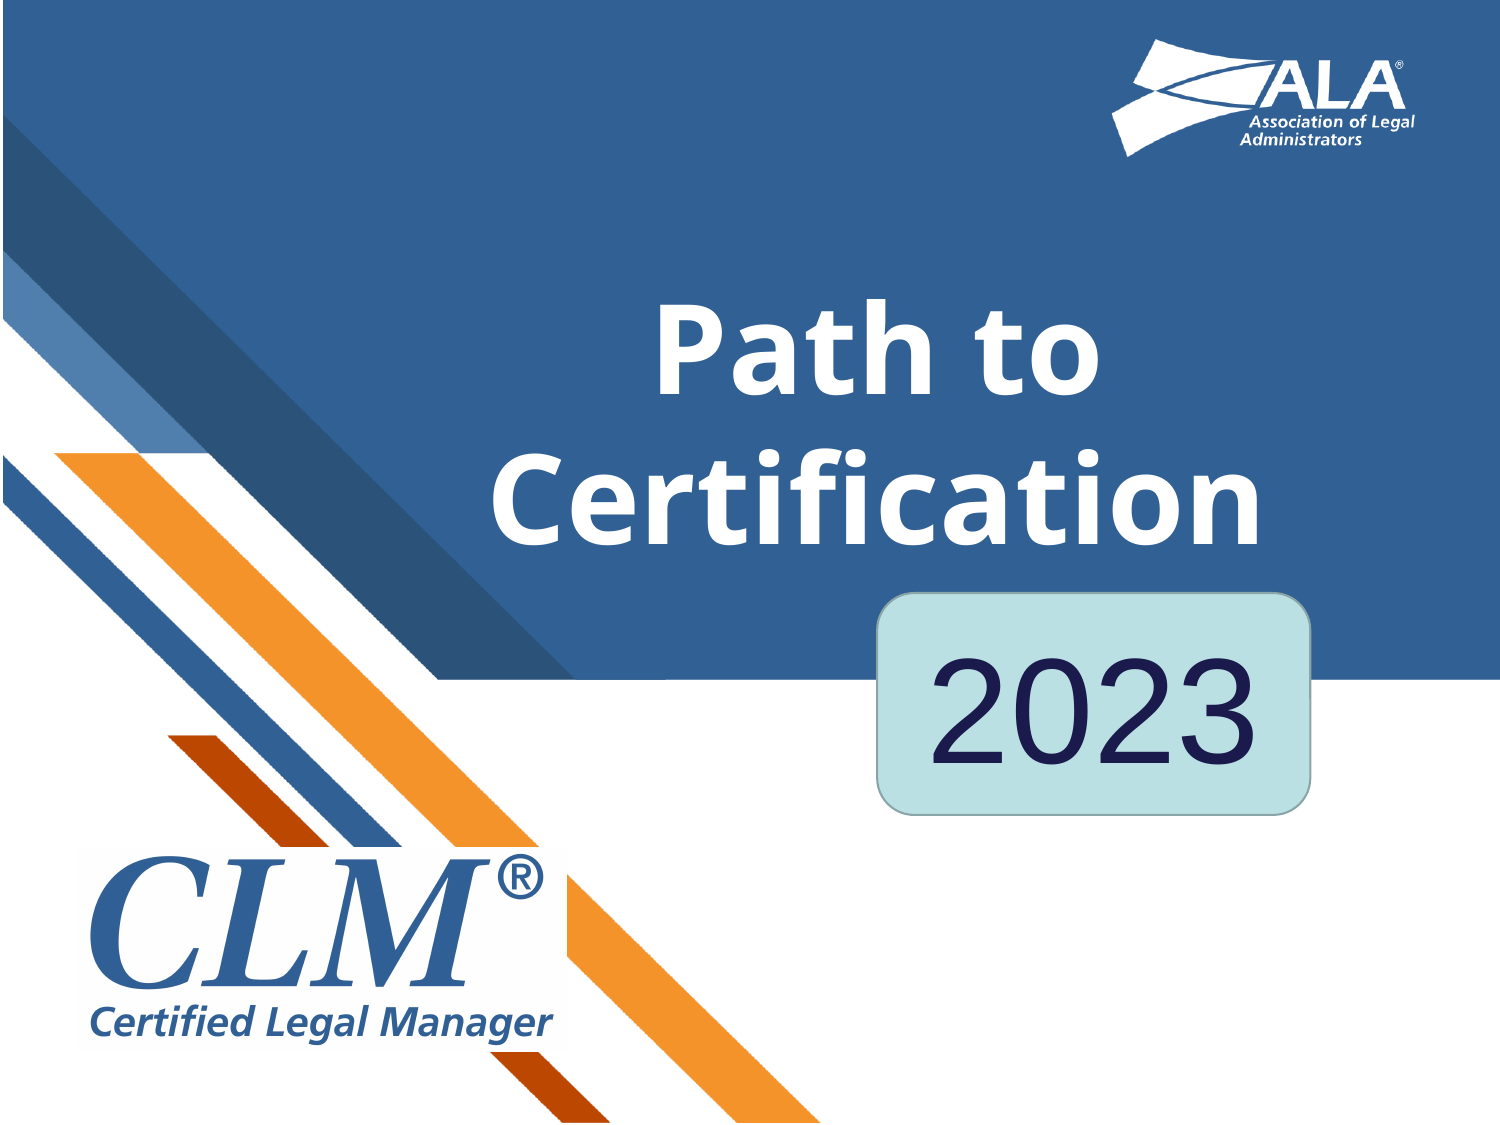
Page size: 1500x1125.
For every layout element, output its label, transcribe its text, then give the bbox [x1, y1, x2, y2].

text_box 2023 [876, 591, 1312, 816]
picture [0, 0, 1500, 1125]
title Path to Certification [254, 263, 1500, 576]
